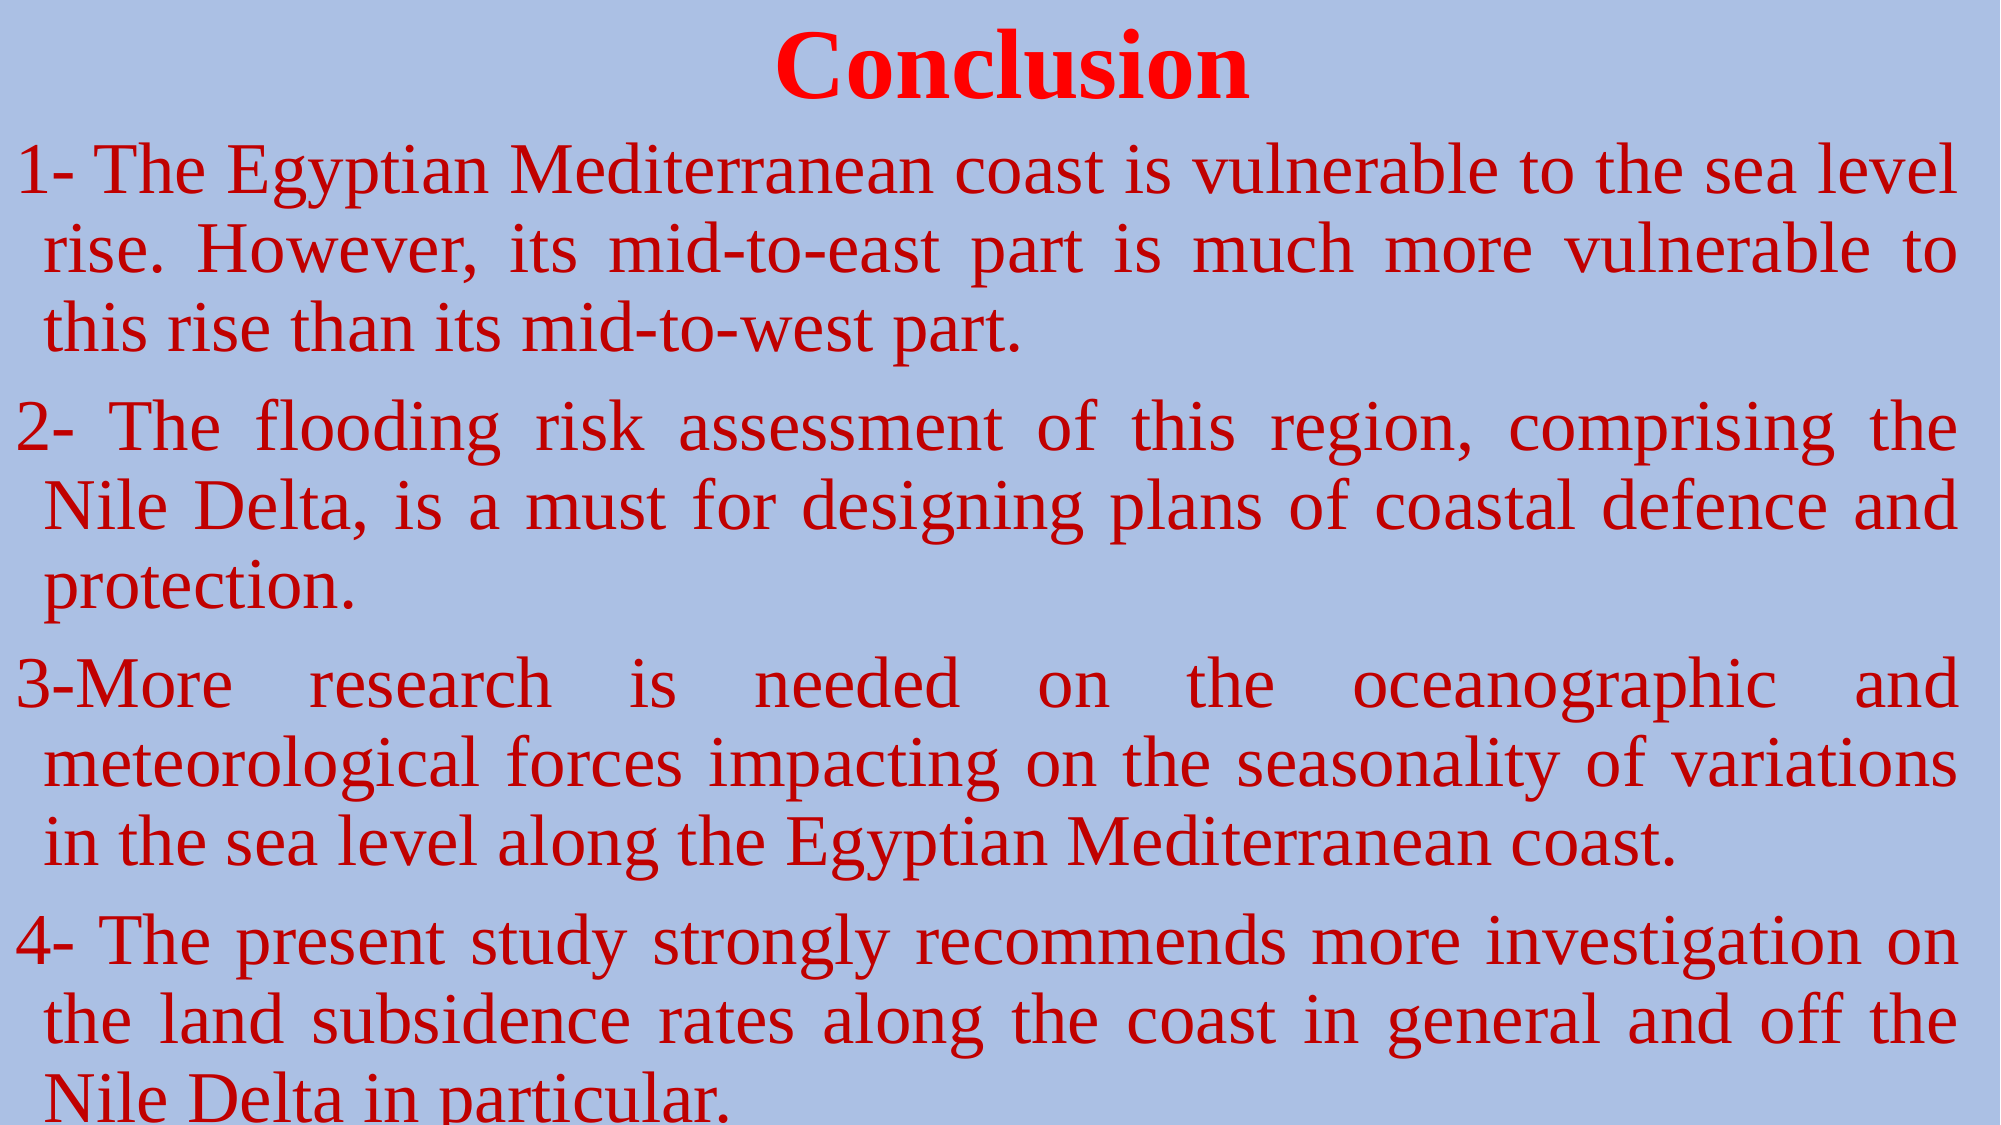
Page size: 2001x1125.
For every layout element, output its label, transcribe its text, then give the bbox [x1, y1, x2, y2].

list 1- The Egyptian Mediterranean coast is vulnerable to the sea level rise. However, its mid-to-east part is much more vulnerable to this rise than its mid-to-west part. 2- The flooding risk assessment of this region, comprising the Nile Delta, is a must for designing plans of coastal defence and protection. 3-More research is needed on the oceanographic and meteorological forces impacting on the seasonality of variations in the sea level along the Egyptian Mediterranean coast. 4- The present study strongly recommends more investigation on the land subsidence rates along the coast in general and off the Nile Delta in particular. [0, 123, 1977, 1055]
title Conclusion [0, 0, 2000, 175]
